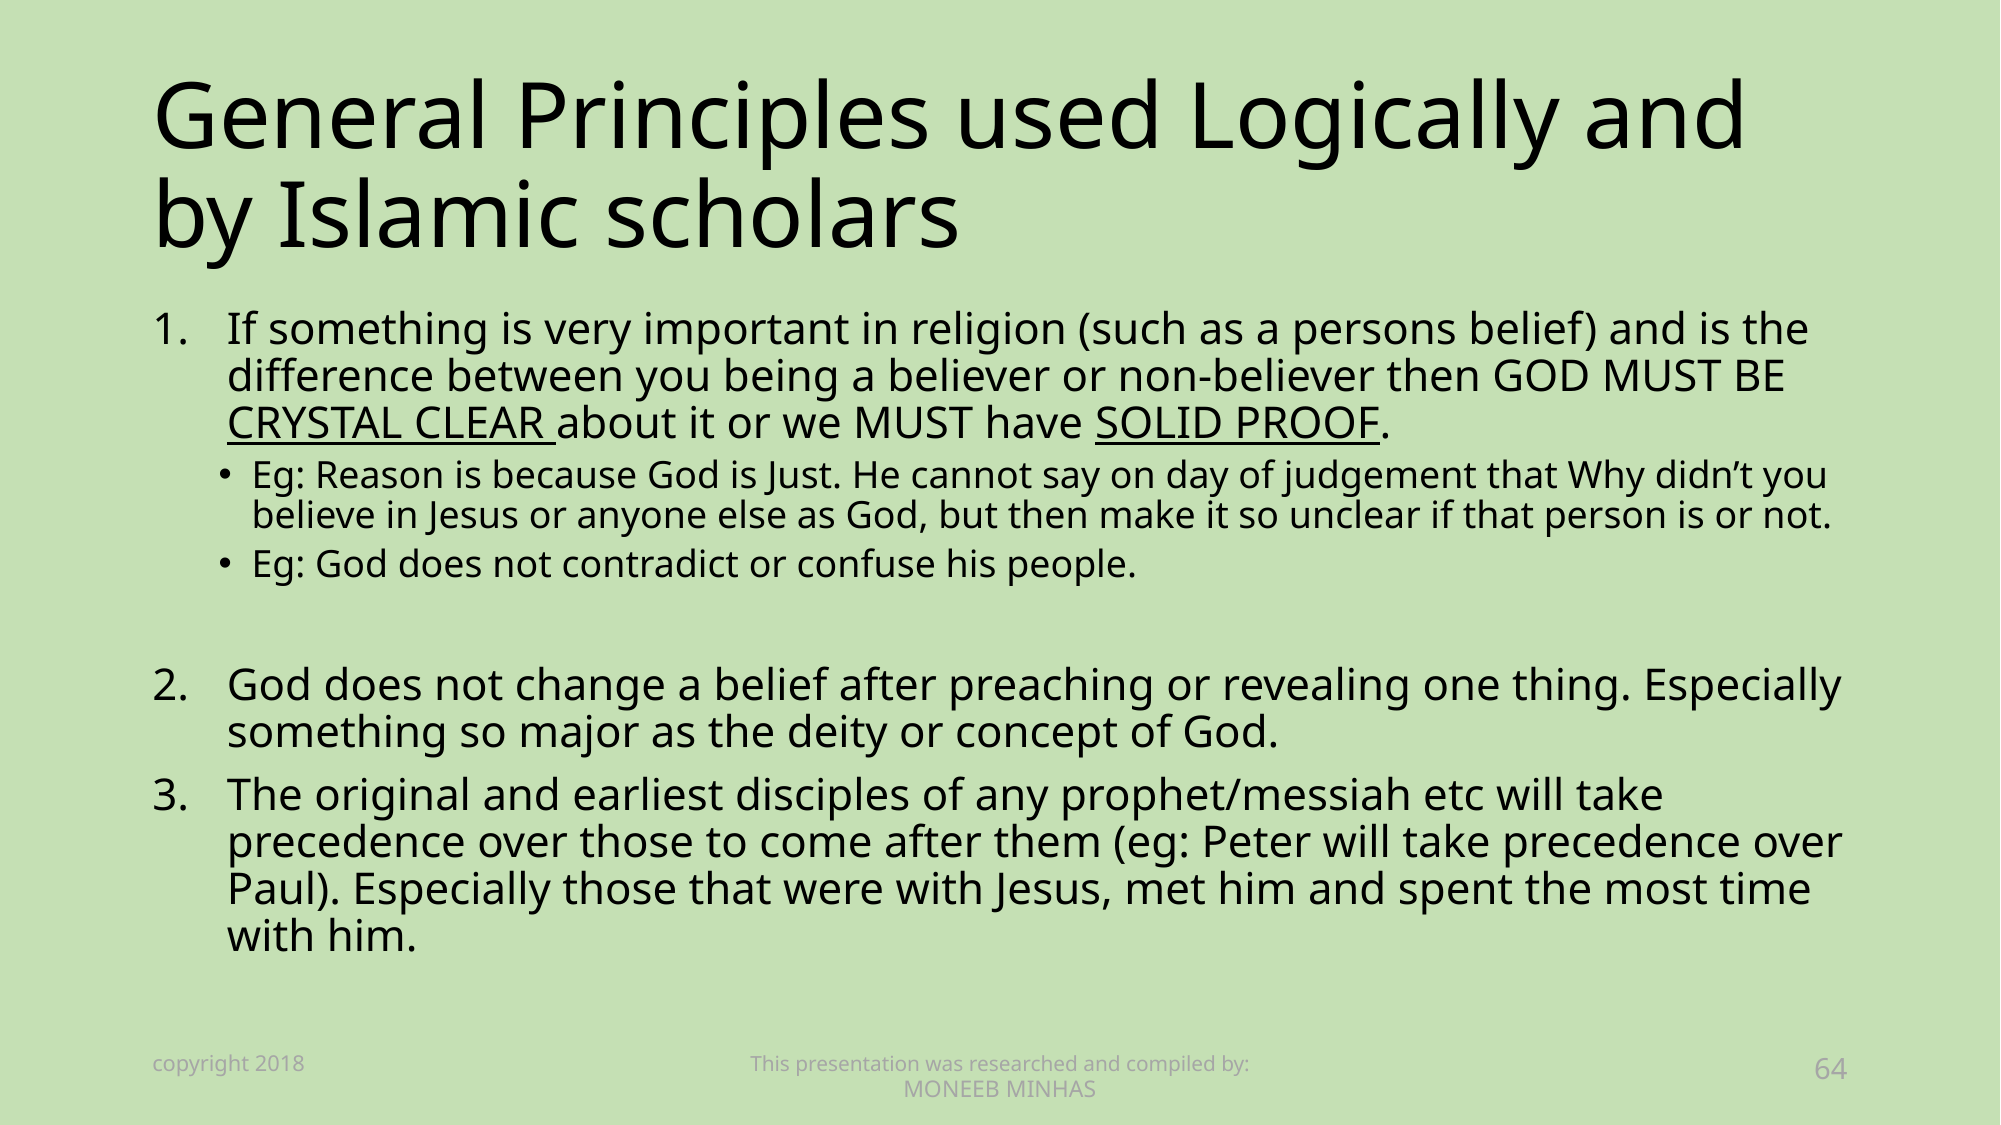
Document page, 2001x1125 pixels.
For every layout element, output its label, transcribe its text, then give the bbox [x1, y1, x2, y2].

title General Principles used Logically and by Islamic scholars [137, 59, 1863, 278]
list If something is very important in religion (such as a persons belief) and is the difference between you being a believer or non-believer then GOD MUST BE CRYSTAL CLEAR about it or we MUST have SOLID PROOF. Eg: Reason is because God is Just. He cannot say on day of judgement that Why didn’t you believe in Jesus or anyone else as God, but then make it so unclear if that person is or not. Eg: God does not contradict or confuse his people. God does not change a belief after preaching or revealing one thing. Especially something so major as the deity or concept of God. The original and earliest disciples of any prophet/messiah etc will take precedence over those to come after them (eg: Peter will take precedence over Paul). Especially those that were with Jesus, met him and spent the most time with him. [137, 299, 1863, 1014]
slide_number 64 [1412, 1042, 1863, 1103]
footer This presentation was researched and compiled by: MONEEB MINHAS [662, 1042, 1338, 1103]
slide_number copyright 2018 [137, 1042, 588, 1103]
